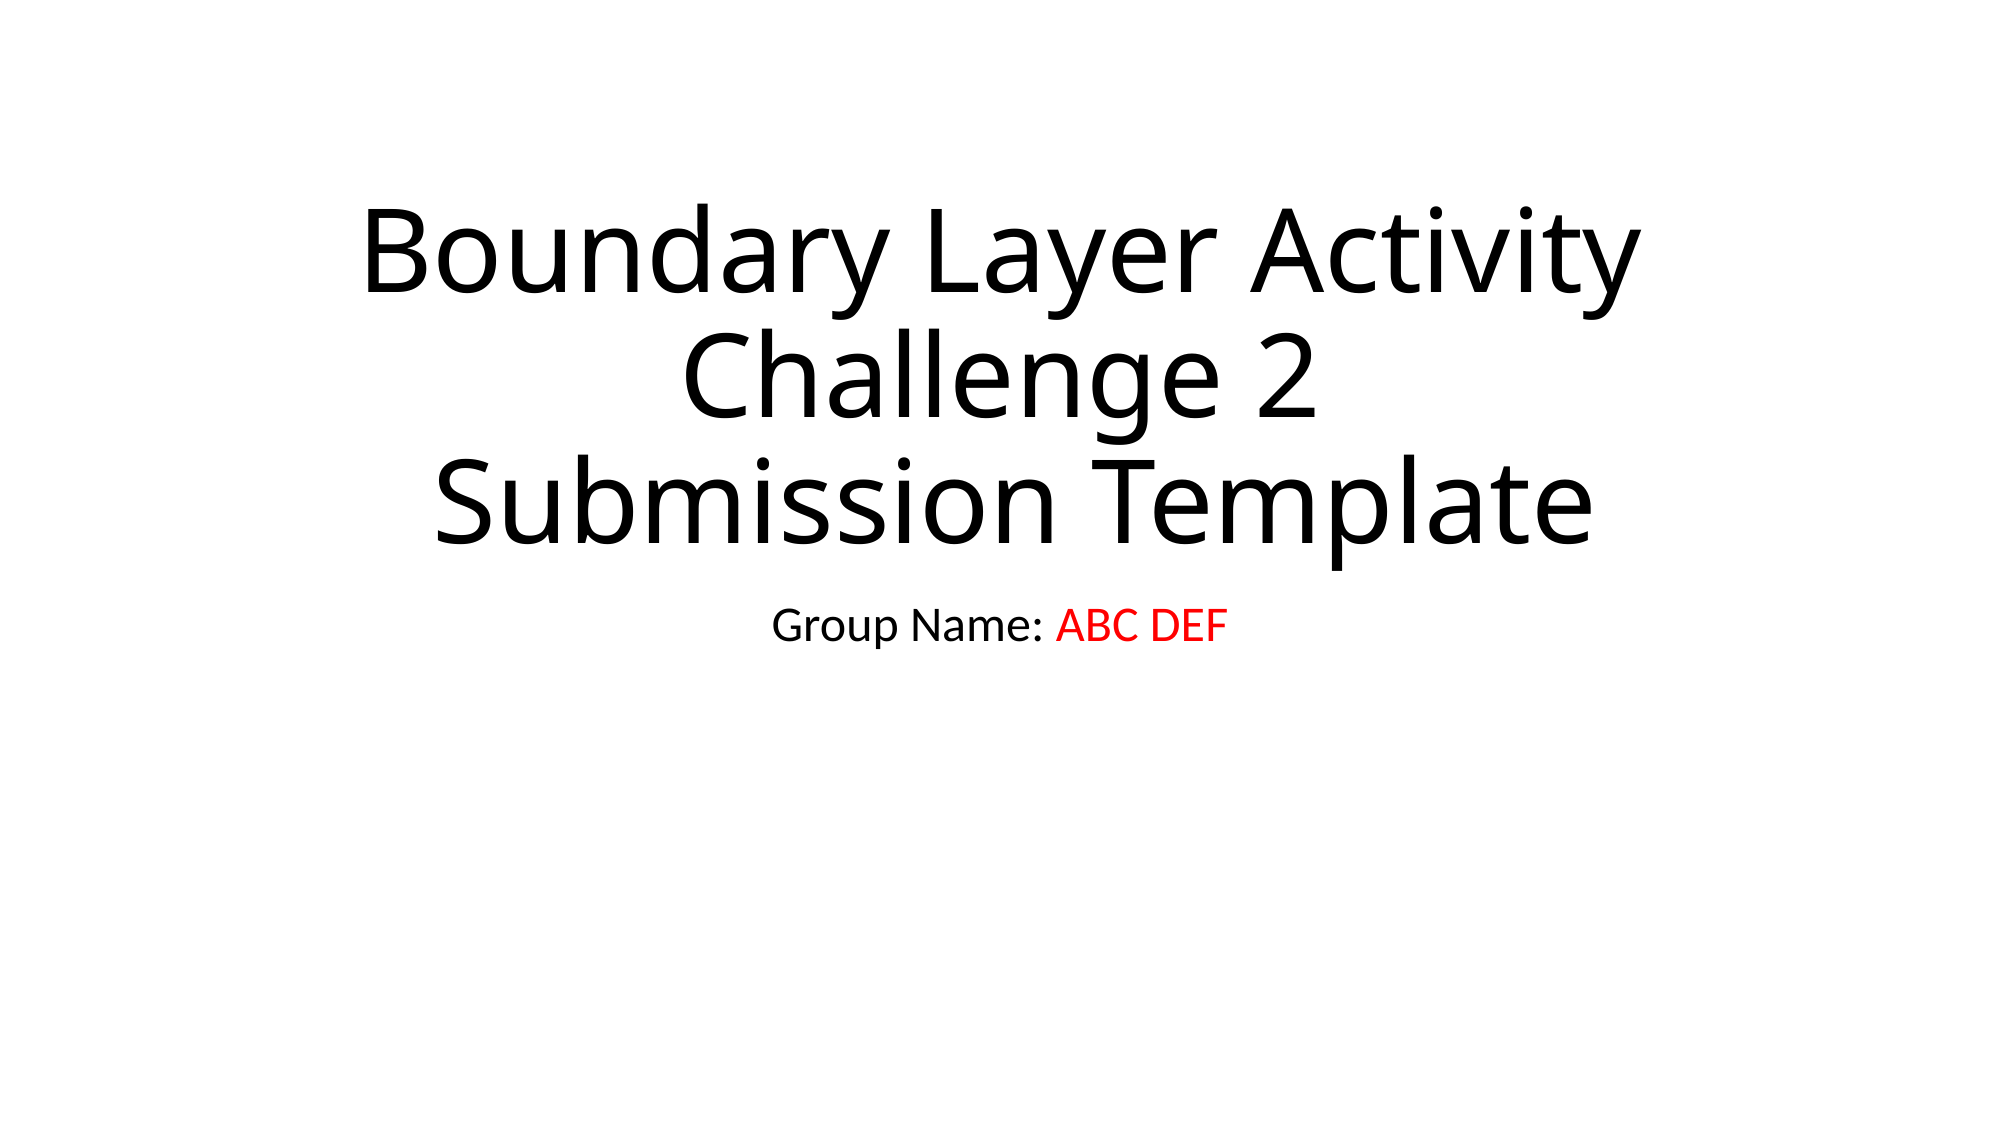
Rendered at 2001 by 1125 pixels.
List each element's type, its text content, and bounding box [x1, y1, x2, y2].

title Boundary Layer Activity Challenge 2 Submission Template [249, 184, 1750, 576]
subtitle Group Name: ABC DEF [249, 590, 1750, 863]
